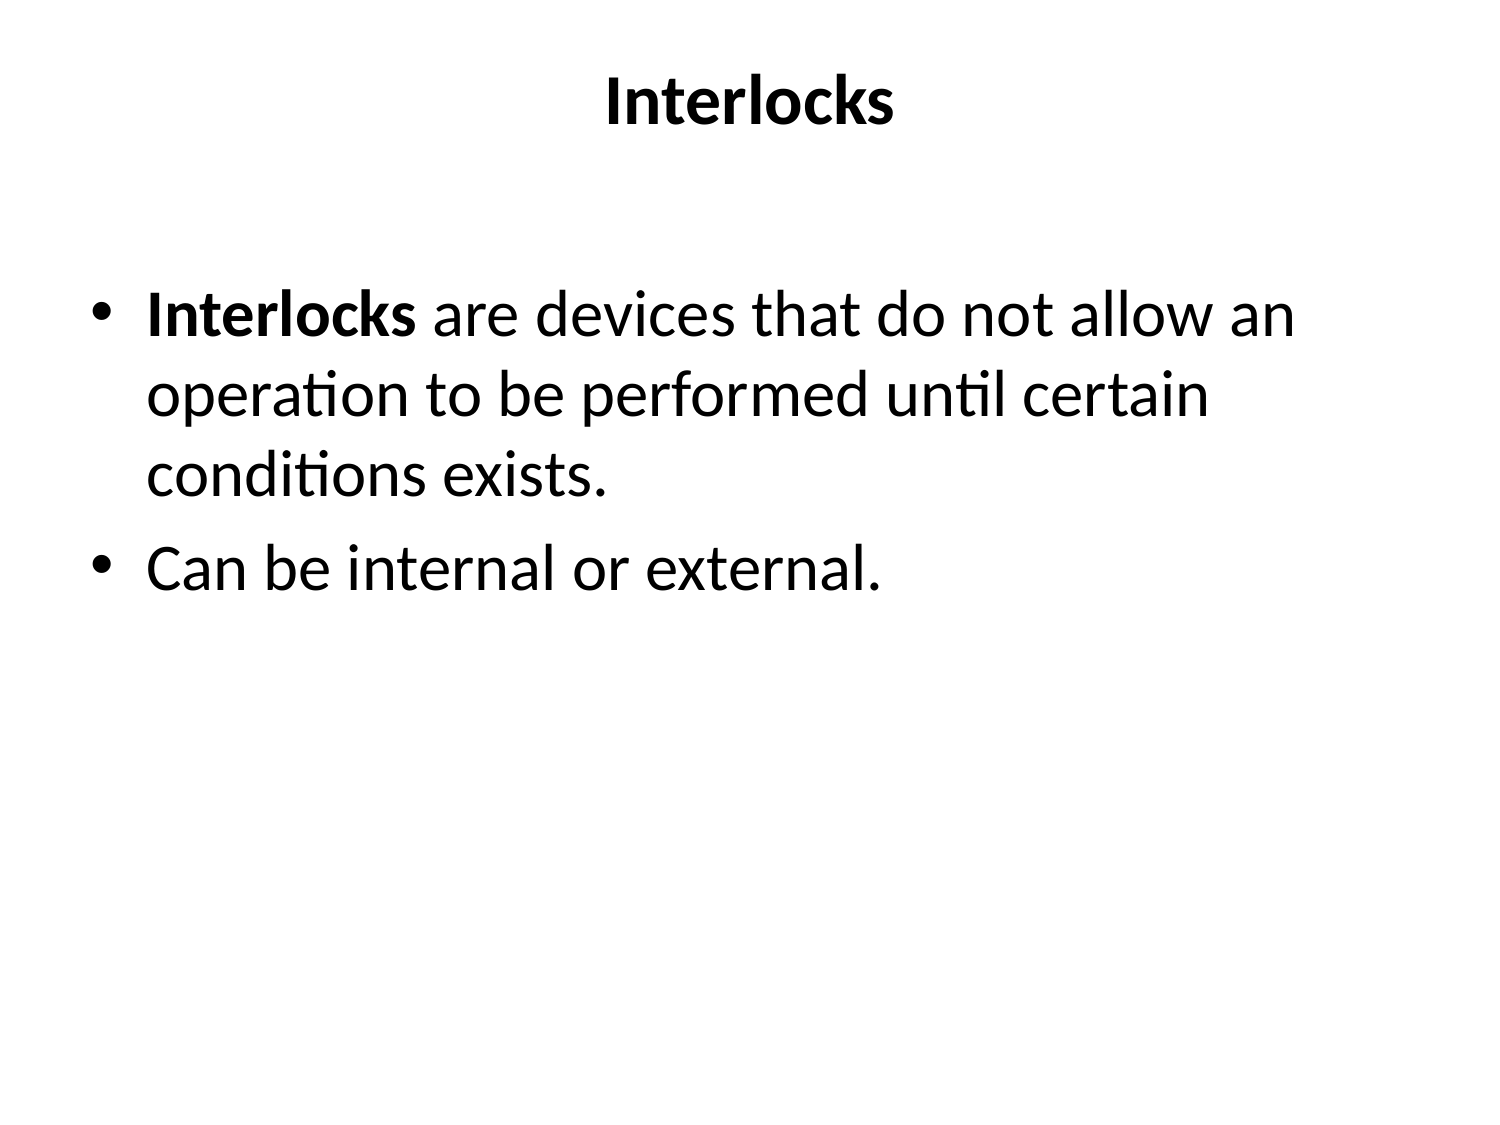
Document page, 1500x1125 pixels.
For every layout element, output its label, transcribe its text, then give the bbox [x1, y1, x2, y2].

title Interlocks [75, 45, 1425, 233]
list Interlocks are devices that do not allow an operation to be performed until certain conditions exists. Can be internal or external. [75, 262, 1425, 1005]
